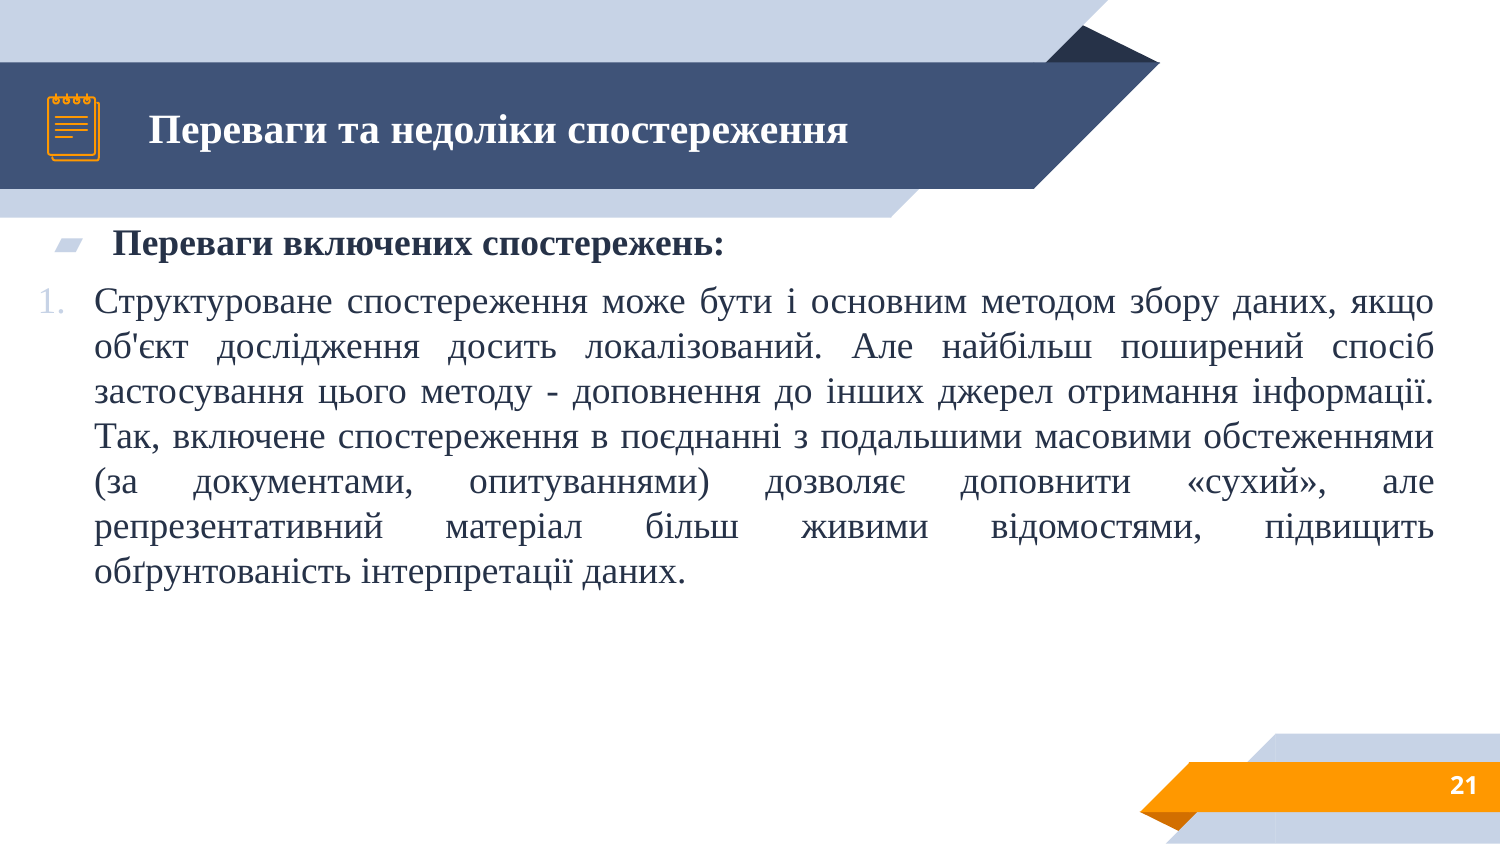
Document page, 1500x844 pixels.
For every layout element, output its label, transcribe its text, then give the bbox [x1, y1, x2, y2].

title Переваги та недоліки спостереження [133, 64, 1055, 190]
slide_number 21 [1249, 760, 1494, 813]
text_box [47, 93, 100, 161]
list Переваги включених спостережень: Структуроване спостереження може бути і основним методом збору даних, якщо об'єкт дослідження досить локалізований. Але найбільш поширений спосіб застосування цього методу - доповнення до інших джерел отримання інформації. Так, включене спостереження в поєднанні з подальшими масовими обстеженнями (за документами, опитуваннями) дозволяє доповнити «сухий», але репрезентативний матеріал більш живими відомостями, підвищить обґрунтованість інтерпретації даних. [22, 203, 1451, 778]
